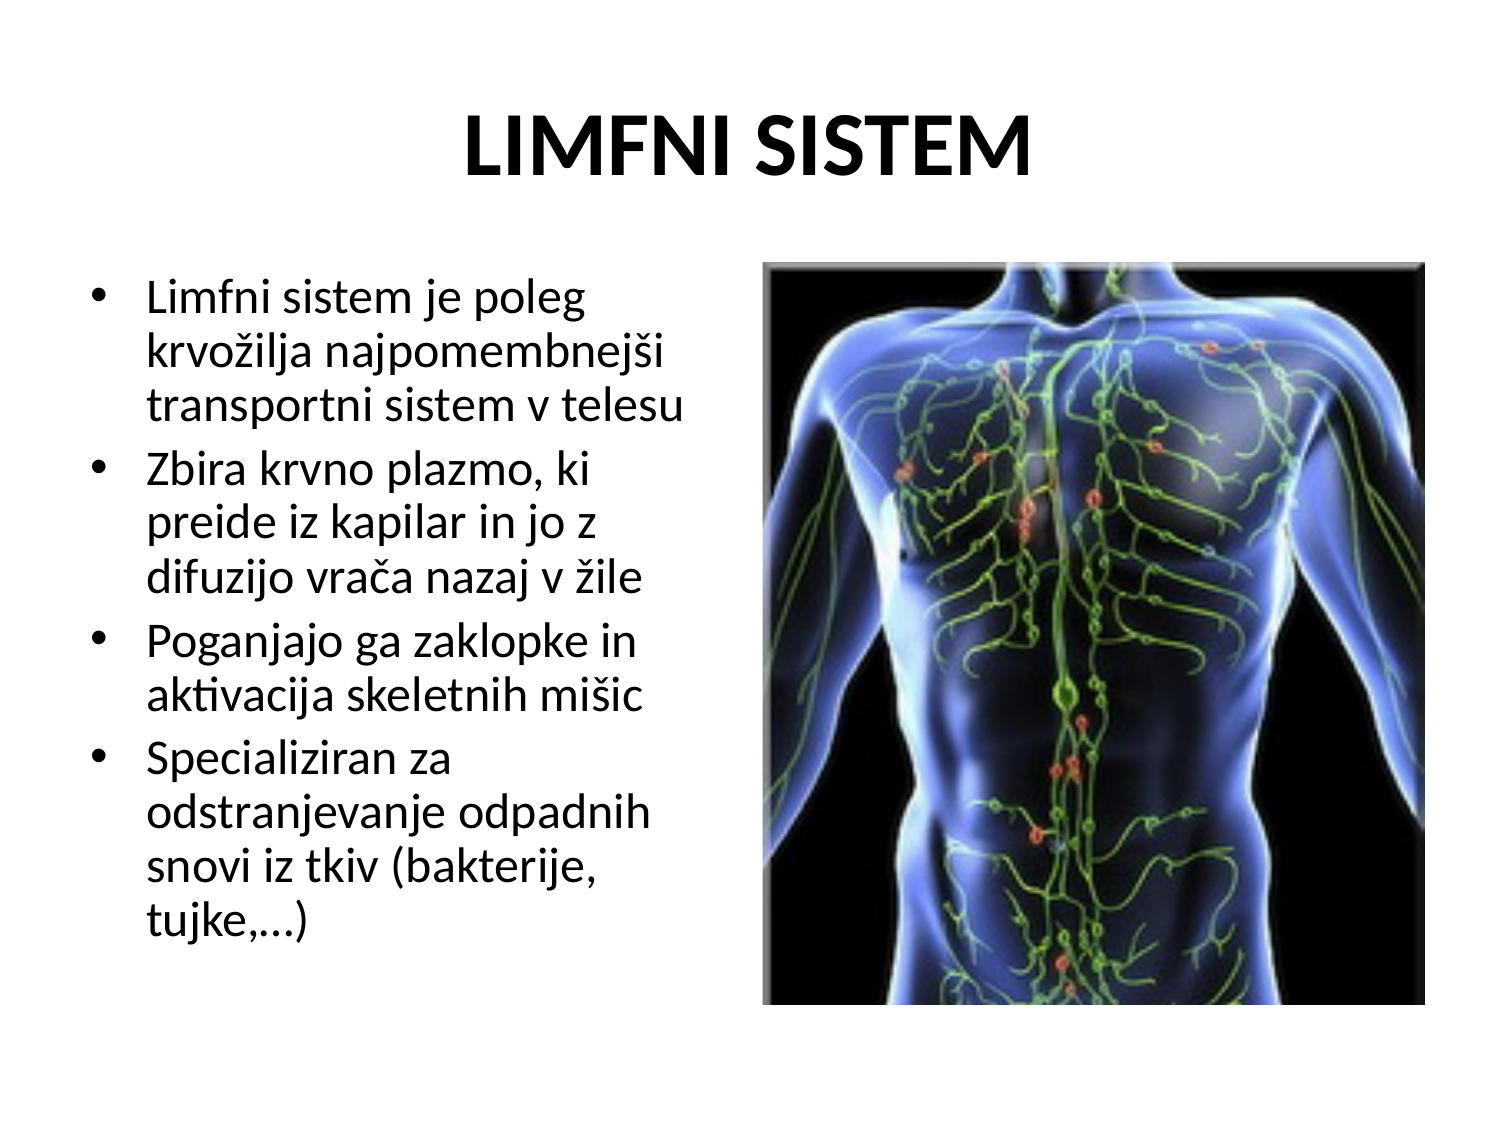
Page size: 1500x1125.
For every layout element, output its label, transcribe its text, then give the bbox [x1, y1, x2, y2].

title LIMFNI SISTEM [75, 45, 1425, 233]
picture [762, 262, 1426, 1006]
list Limfni sistem je poleg krvožilja najpomembnejši transportni sistem v telesu Zbira krvno plazmo, ki preide iz kapilar in jo z difuzijo vrača nazaj v žile Poganjajo ga zaklopke in aktivacija skeletnih mišic Specializiran za odstranjevanje odpadnih snovi iz tkiv (bakterije, tujke,…) [75, 262, 738, 1005]
